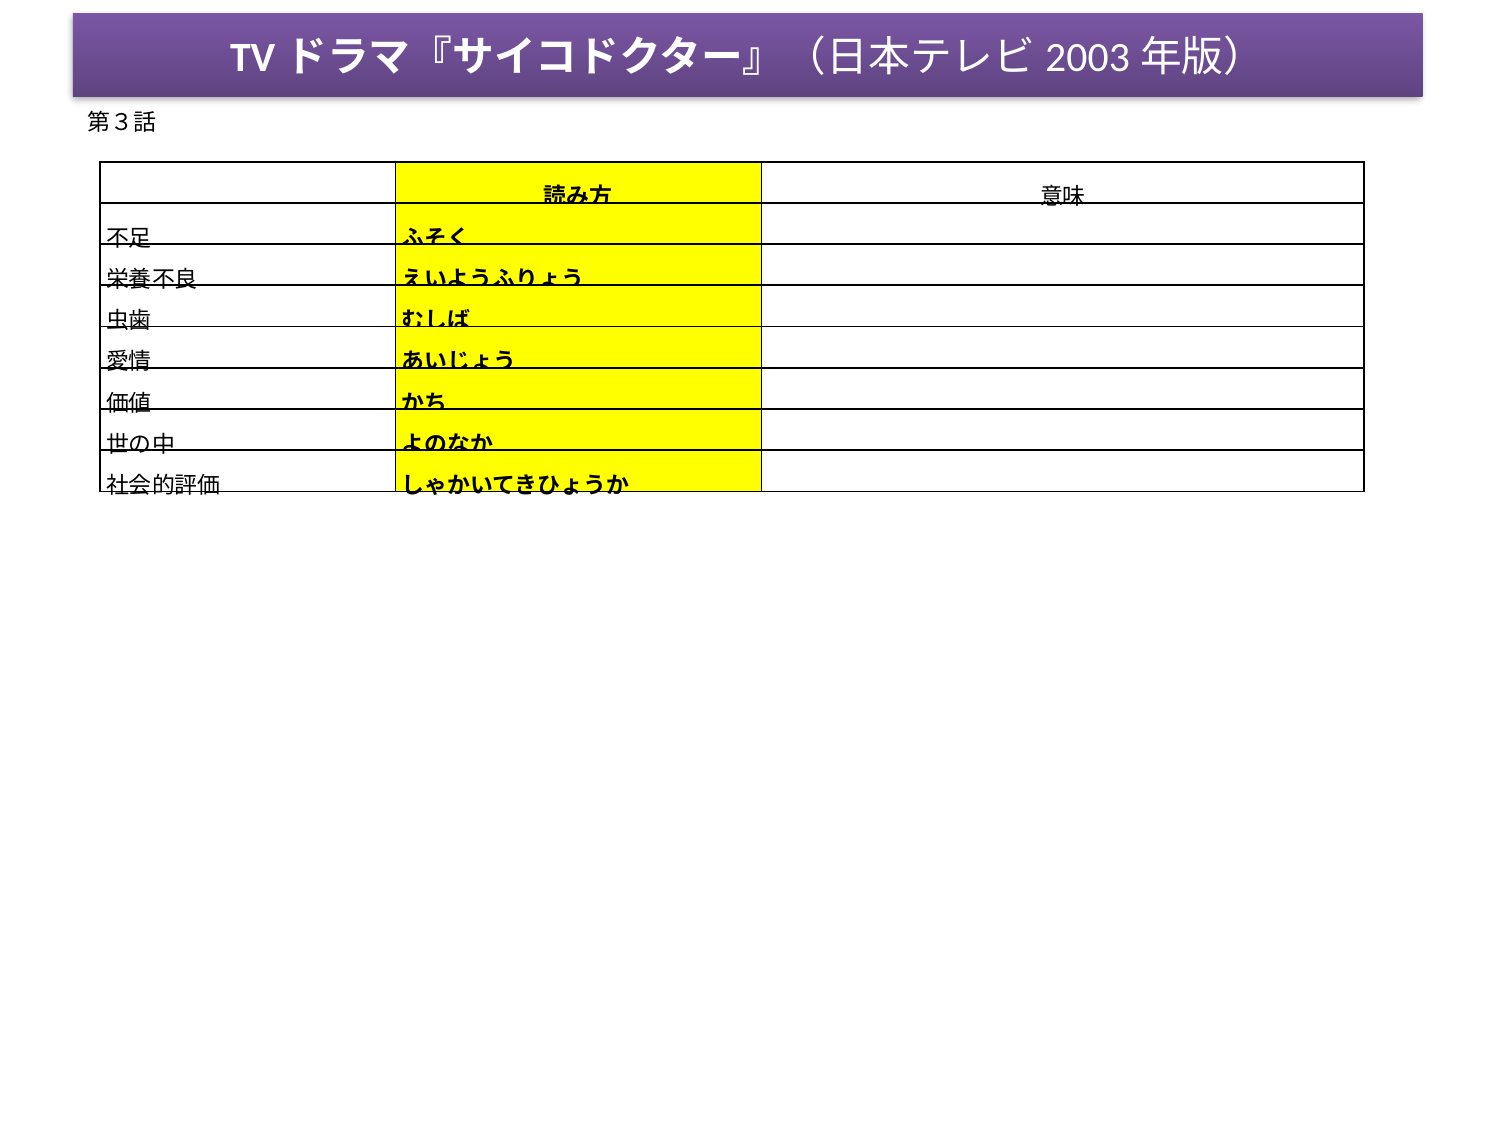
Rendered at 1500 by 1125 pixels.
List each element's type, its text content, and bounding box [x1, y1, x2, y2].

table_cell ふそく [396, 204, 761, 243]
table_cell しゃかいてきひょうか [396, 451, 761, 491]
table_cell 栄養不良 [101, 245, 395, 284]
title TVドラマ『サイコドクター』（日本テレビ2003年版） [72, 13, 1423, 97]
table_cell 虫歯 [101, 286, 395, 326]
table_cell あいじょう [396, 327, 761, 367]
text_box 第３話 [72, 99, 173, 143]
table_header [101, 163, 395, 202]
table_cell よのなか [396, 410, 761, 449]
table_cell [762, 286, 1363, 326]
table_cell むしば [396, 286, 761, 326]
table_cell [762, 327, 1363, 367]
table_cell かち [396, 369, 761, 408]
table_cell 愛情 [101, 327, 395, 367]
table_cell えいようふりょう [396, 245, 761, 284]
table_cell [762, 204, 1363, 243]
table_cell [762, 410, 1363, 449]
table_cell [762, 451, 1363, 491]
table_cell 世の中 [101, 410, 395, 449]
table_header 意味 [762, 163, 1363, 202]
table_cell 社会的評価 [101, 451, 395, 491]
table_header 読み方 [396, 163, 761, 202]
table_cell 価値 [101, 369, 395, 408]
table_cell [762, 369, 1363, 408]
table_cell 不足 [101, 204, 395, 243]
table_cell [762, 245, 1363, 284]
